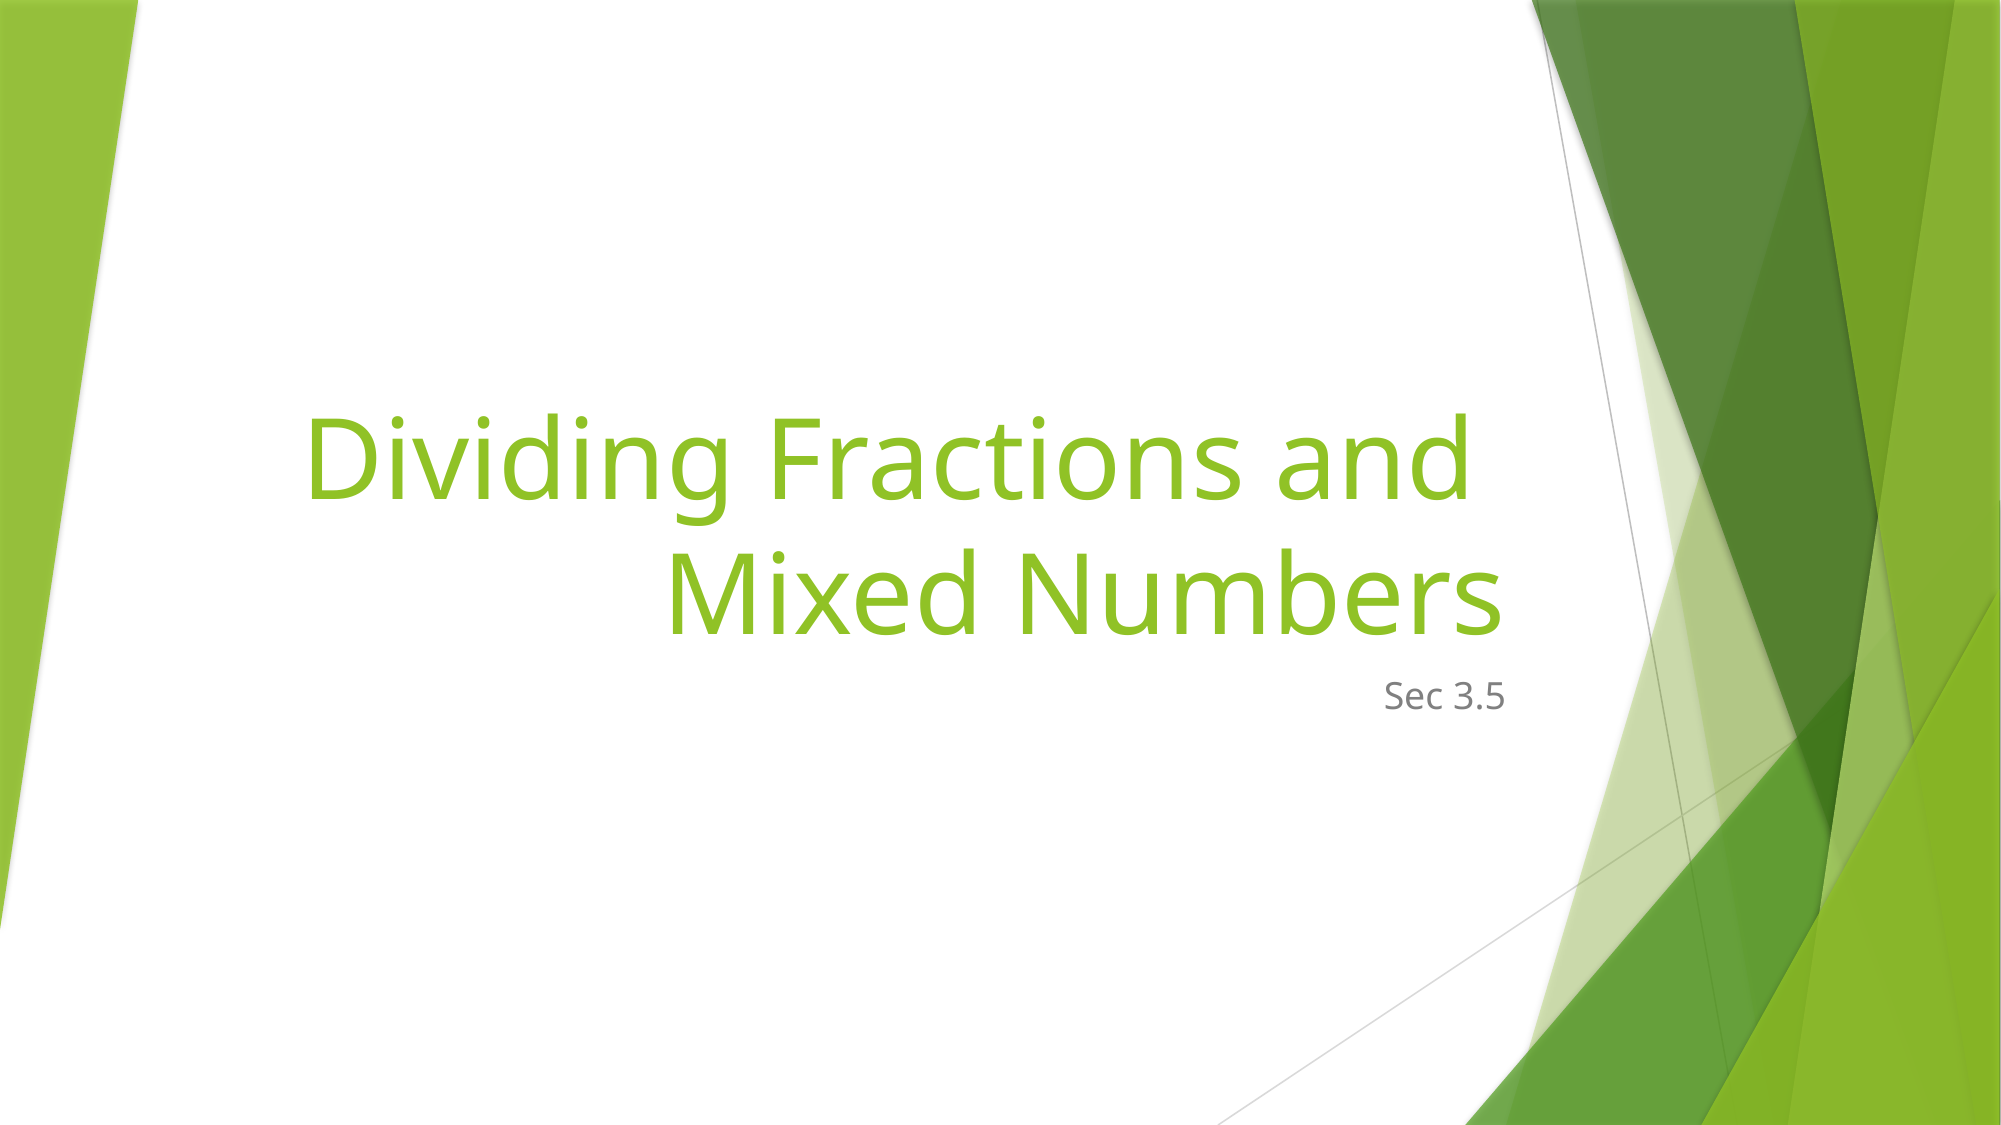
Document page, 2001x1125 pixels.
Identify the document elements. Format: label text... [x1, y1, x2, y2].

title Dividing Fractions and Mixed Numbers [247, 394, 1522, 664]
subtitle Sec 3.5 [247, 664, 1522, 845]
